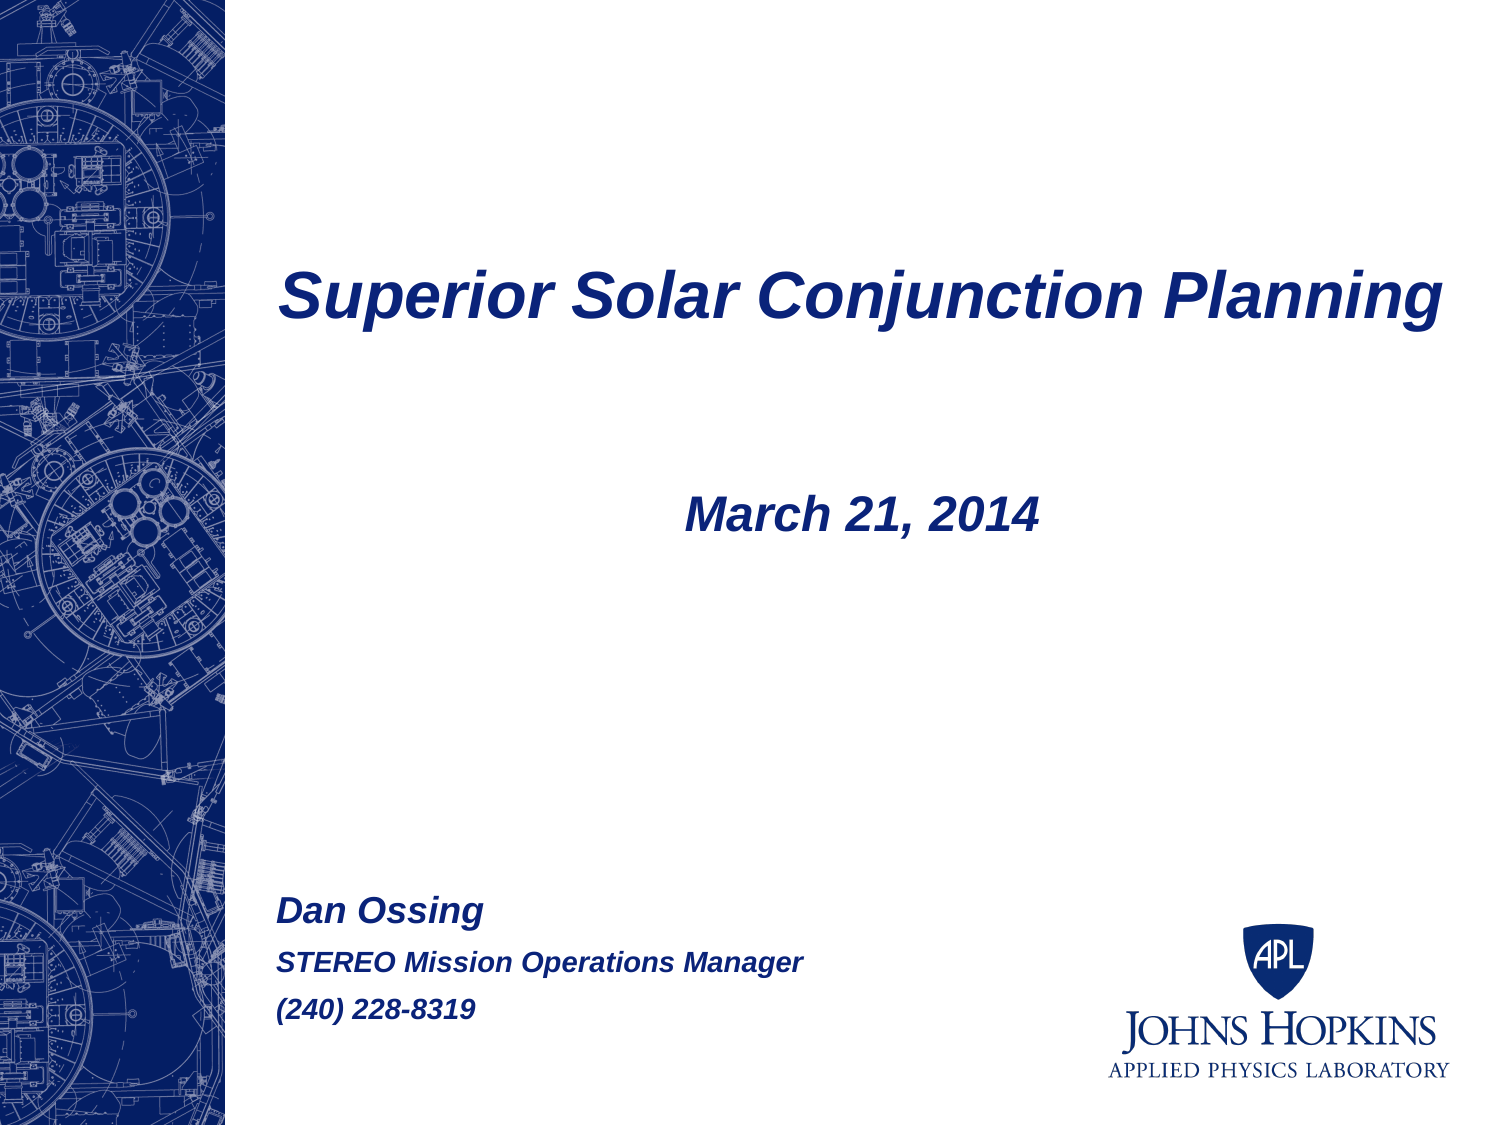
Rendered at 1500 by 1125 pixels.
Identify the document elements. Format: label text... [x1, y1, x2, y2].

list Dan Ossing STEREO Mission Operations Manager (240) 228-8319 [261, 752, 999, 1091]
title Superior Solar Conjunction Planning [225, 203, 1500, 391]
picture [0, 0, 225, 1125]
picture [1047, 849, 1500, 1125]
subtitle March 21, 2014 [225, 473, 1500, 669]
